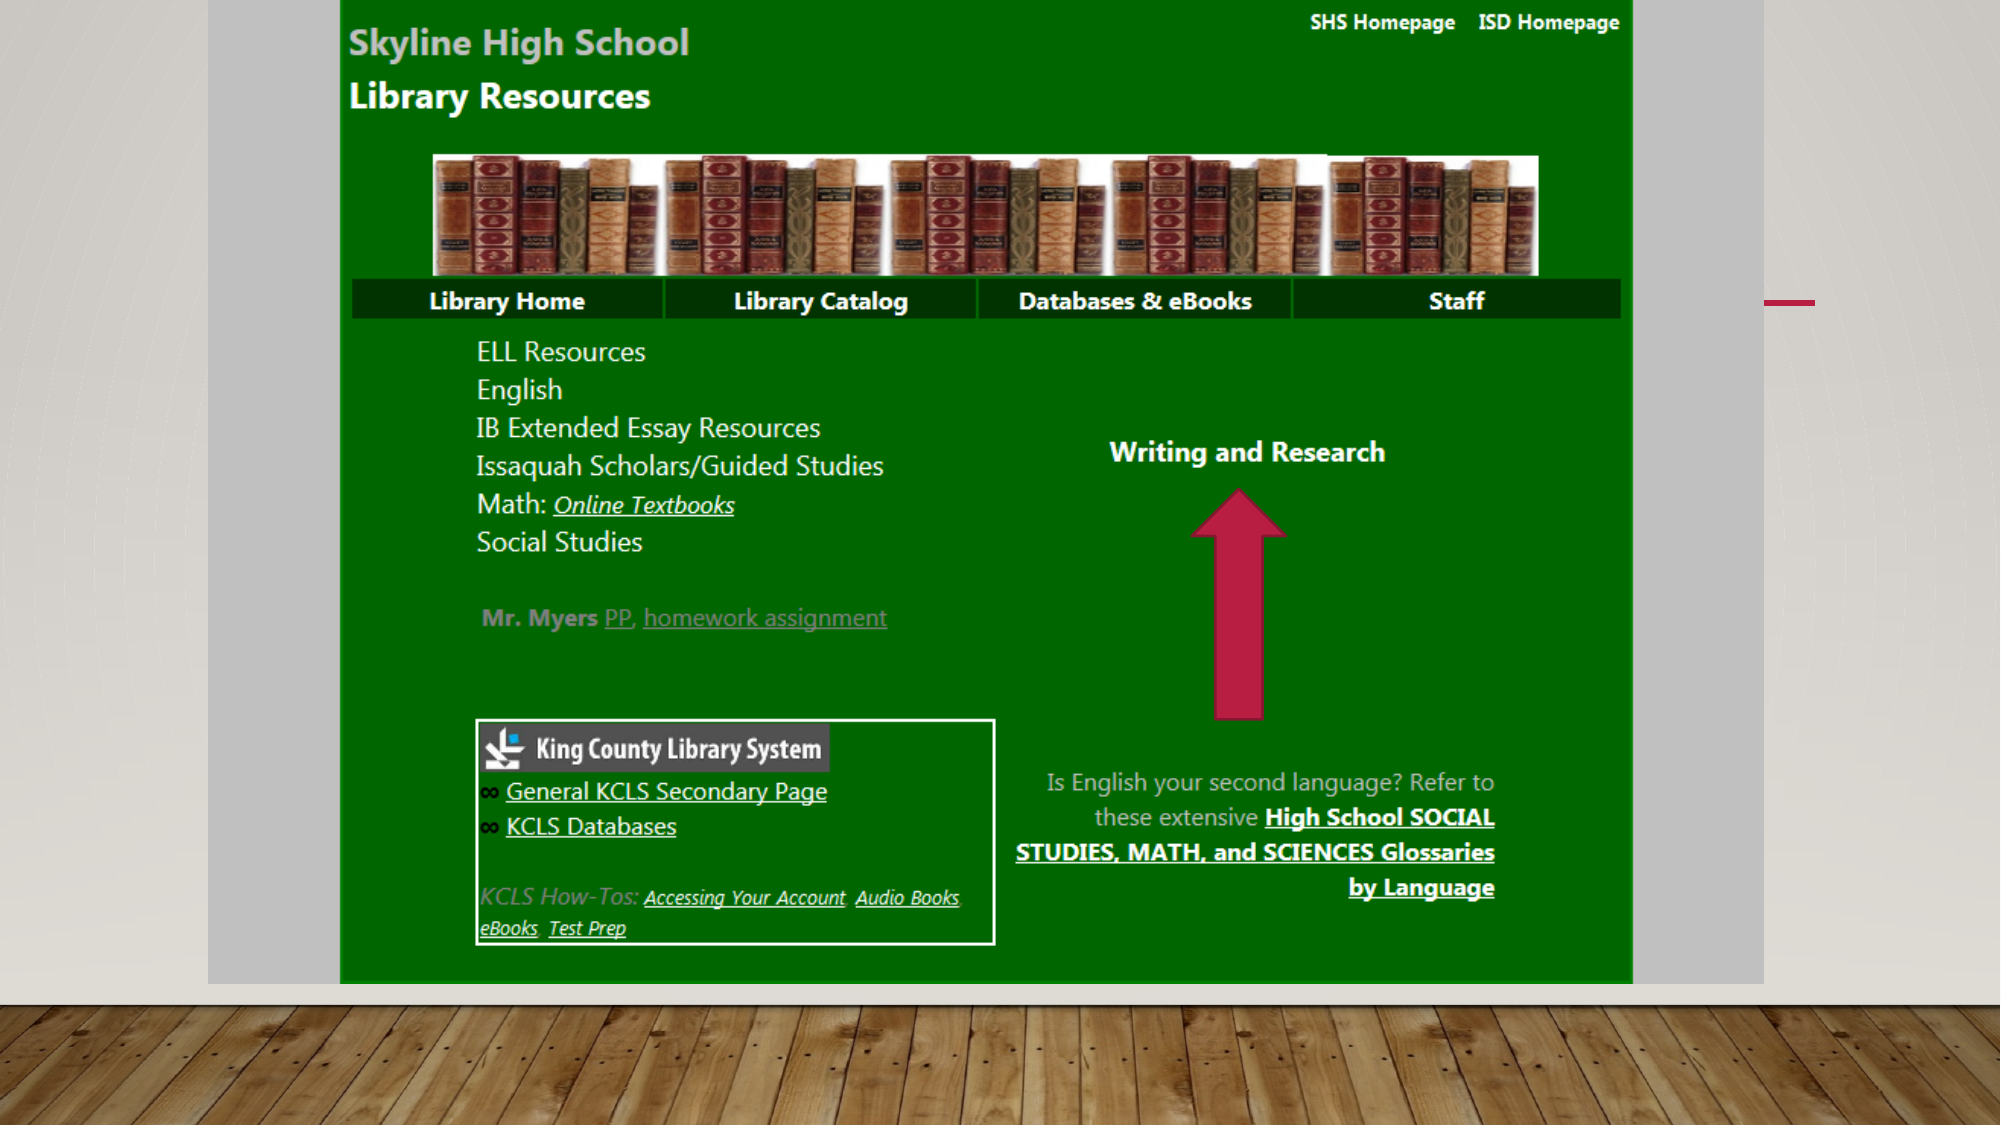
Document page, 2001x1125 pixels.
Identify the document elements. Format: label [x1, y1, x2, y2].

picture [0, 1005, 2000, 1125]
list [208, 0, 1765, 984]
